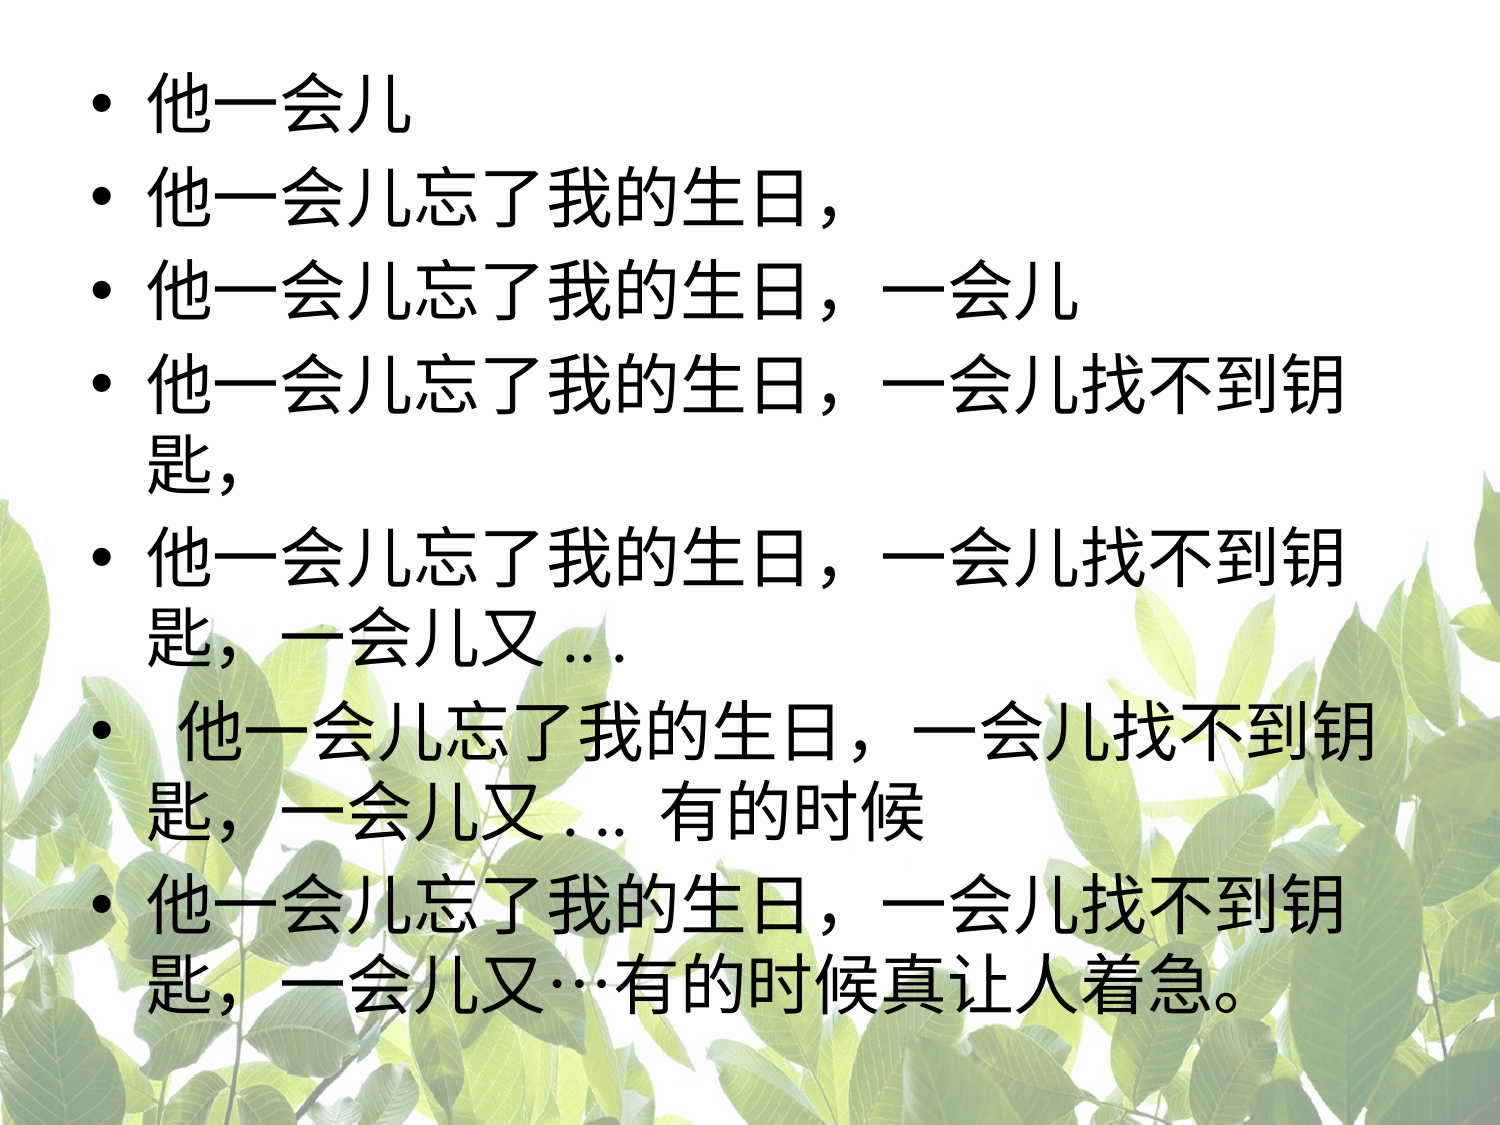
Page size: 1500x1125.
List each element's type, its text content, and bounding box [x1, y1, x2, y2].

list 他一会儿 他一会儿忘了我的生日， 他一会儿忘了我的生日，一会儿 他一会儿忘了我的生日，一会儿找不到钥匙， 他一会儿忘了我的生日，一会儿找不到钥匙，一会儿又.. . 他一会儿忘了我的生日，一会儿找不到钥匙，一会儿又. .. 有的时候 他一会儿忘了我的生日，一会儿找不到钥匙，一会儿又…有的时候真让人着急。 [75, 54, 1425, 1094]
